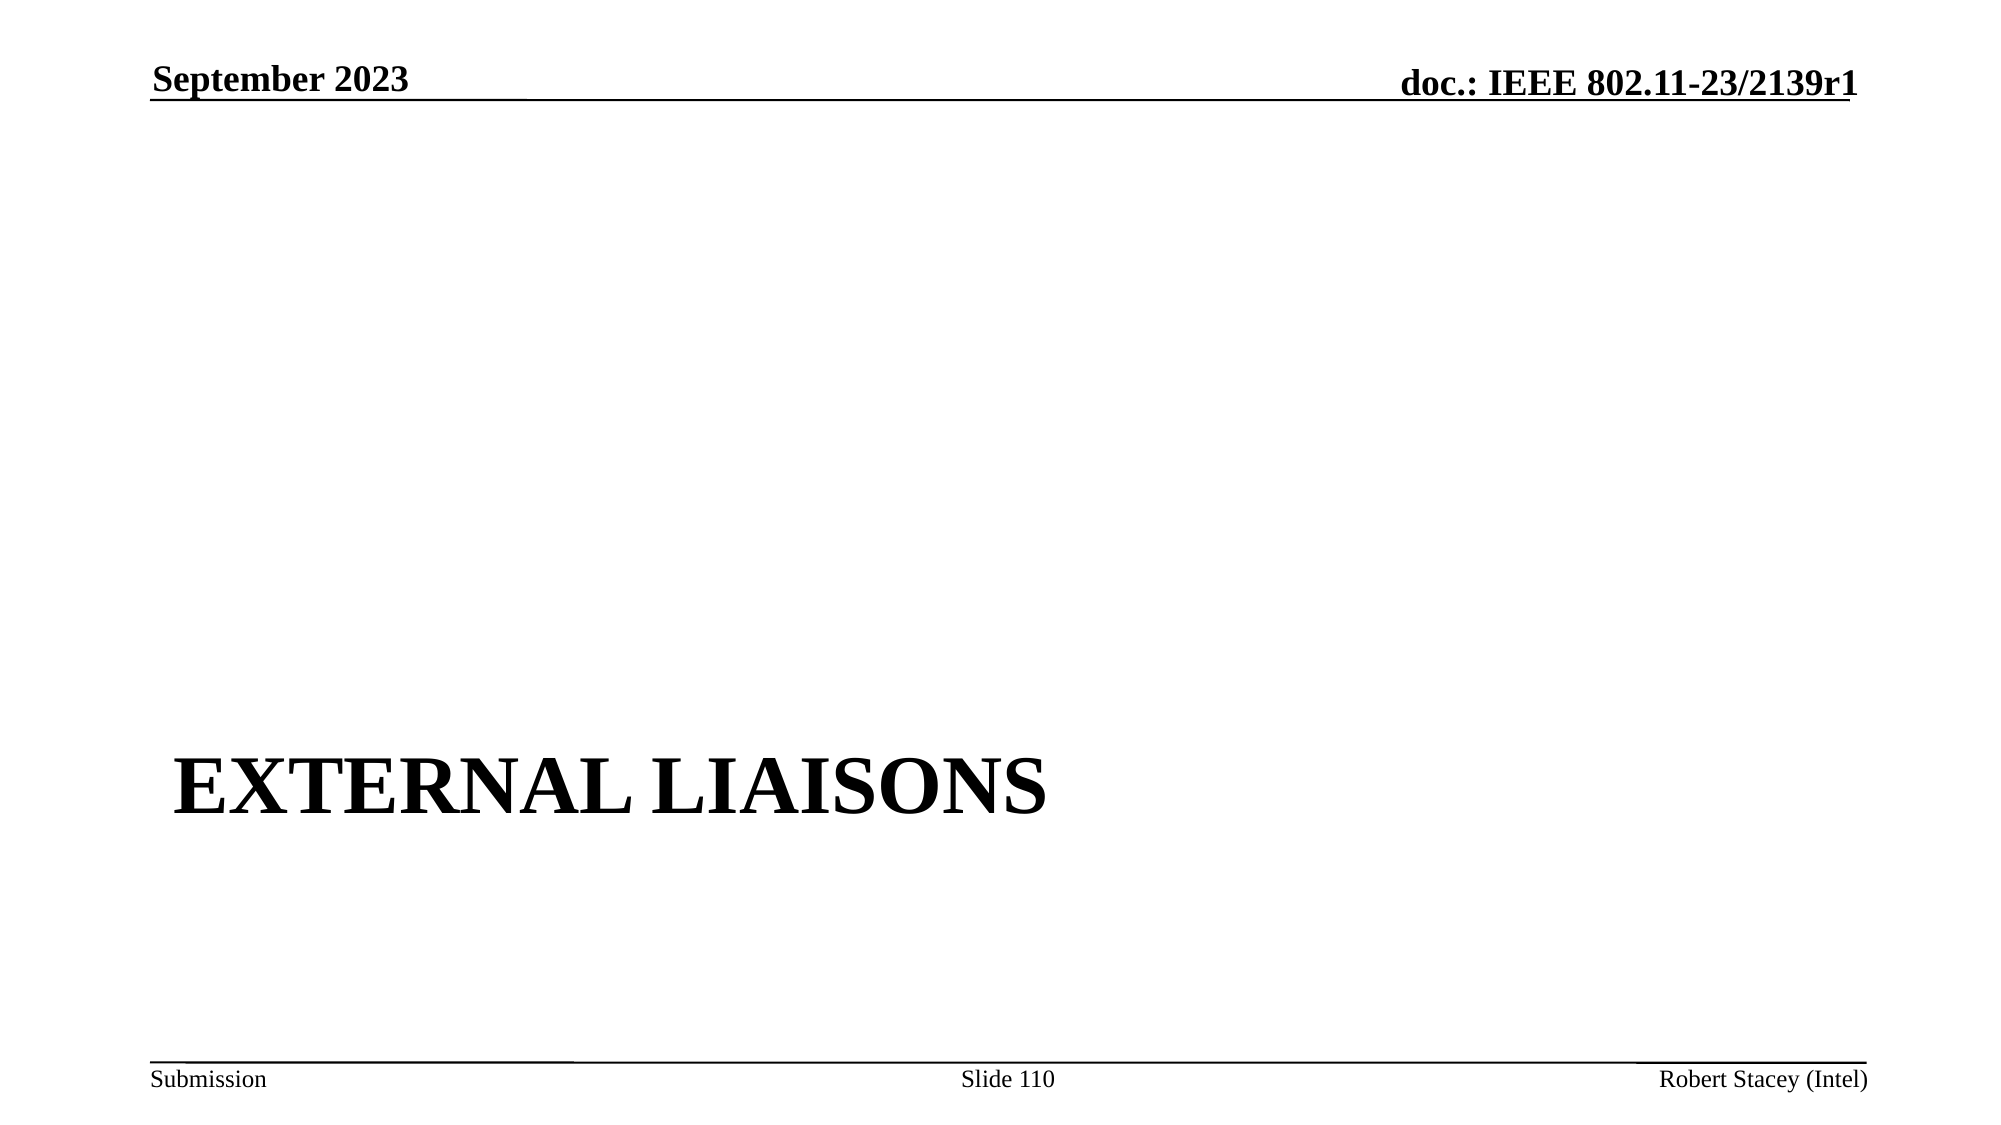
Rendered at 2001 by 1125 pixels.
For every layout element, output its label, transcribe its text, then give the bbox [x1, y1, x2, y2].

title External Liaisons [157, 722, 1859, 947]
footer Robert Stacey (Intel) [1171, 1061, 1869, 1093]
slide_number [152, 54, 563, 100]
slide_number Slide 110 [950, 1061, 1067, 1123]
